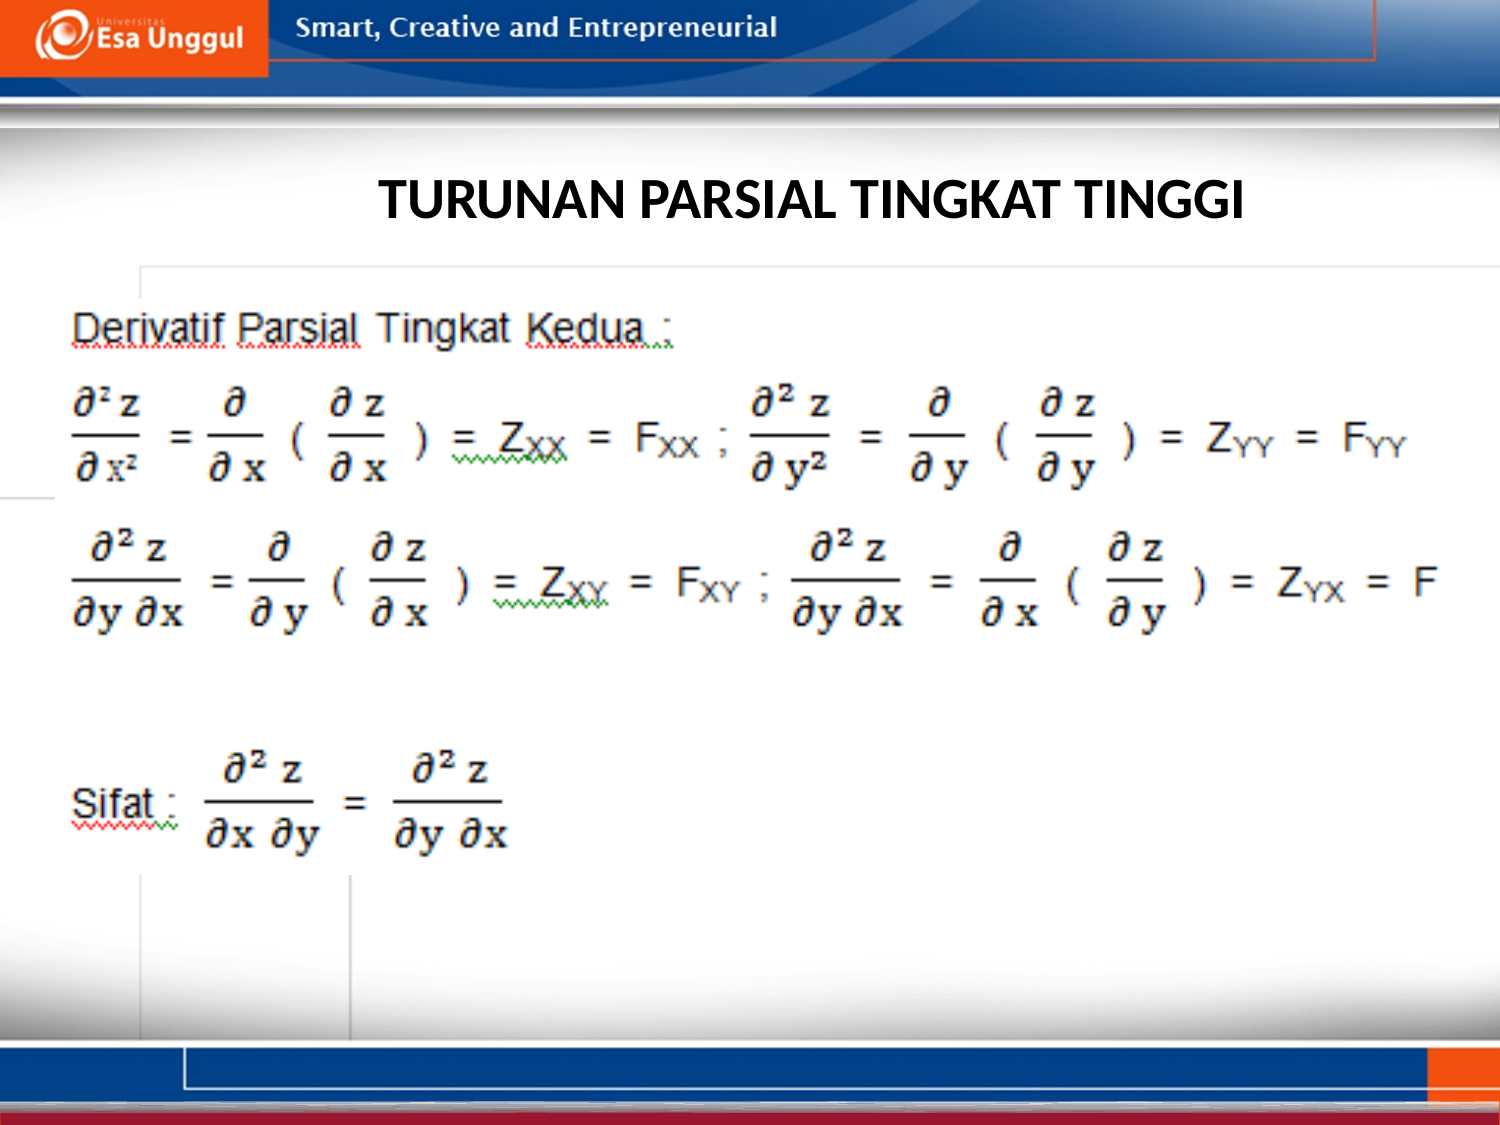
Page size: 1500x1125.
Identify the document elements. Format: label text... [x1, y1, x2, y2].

text_box TURUNAN PARSIAL TINGKAT TINGGI [225, 153, 1400, 237]
picture [0, 128, 1500, 1101]
picture [0, 0, 1500, 109]
text_box [0, 1113, 1500, 1125]
